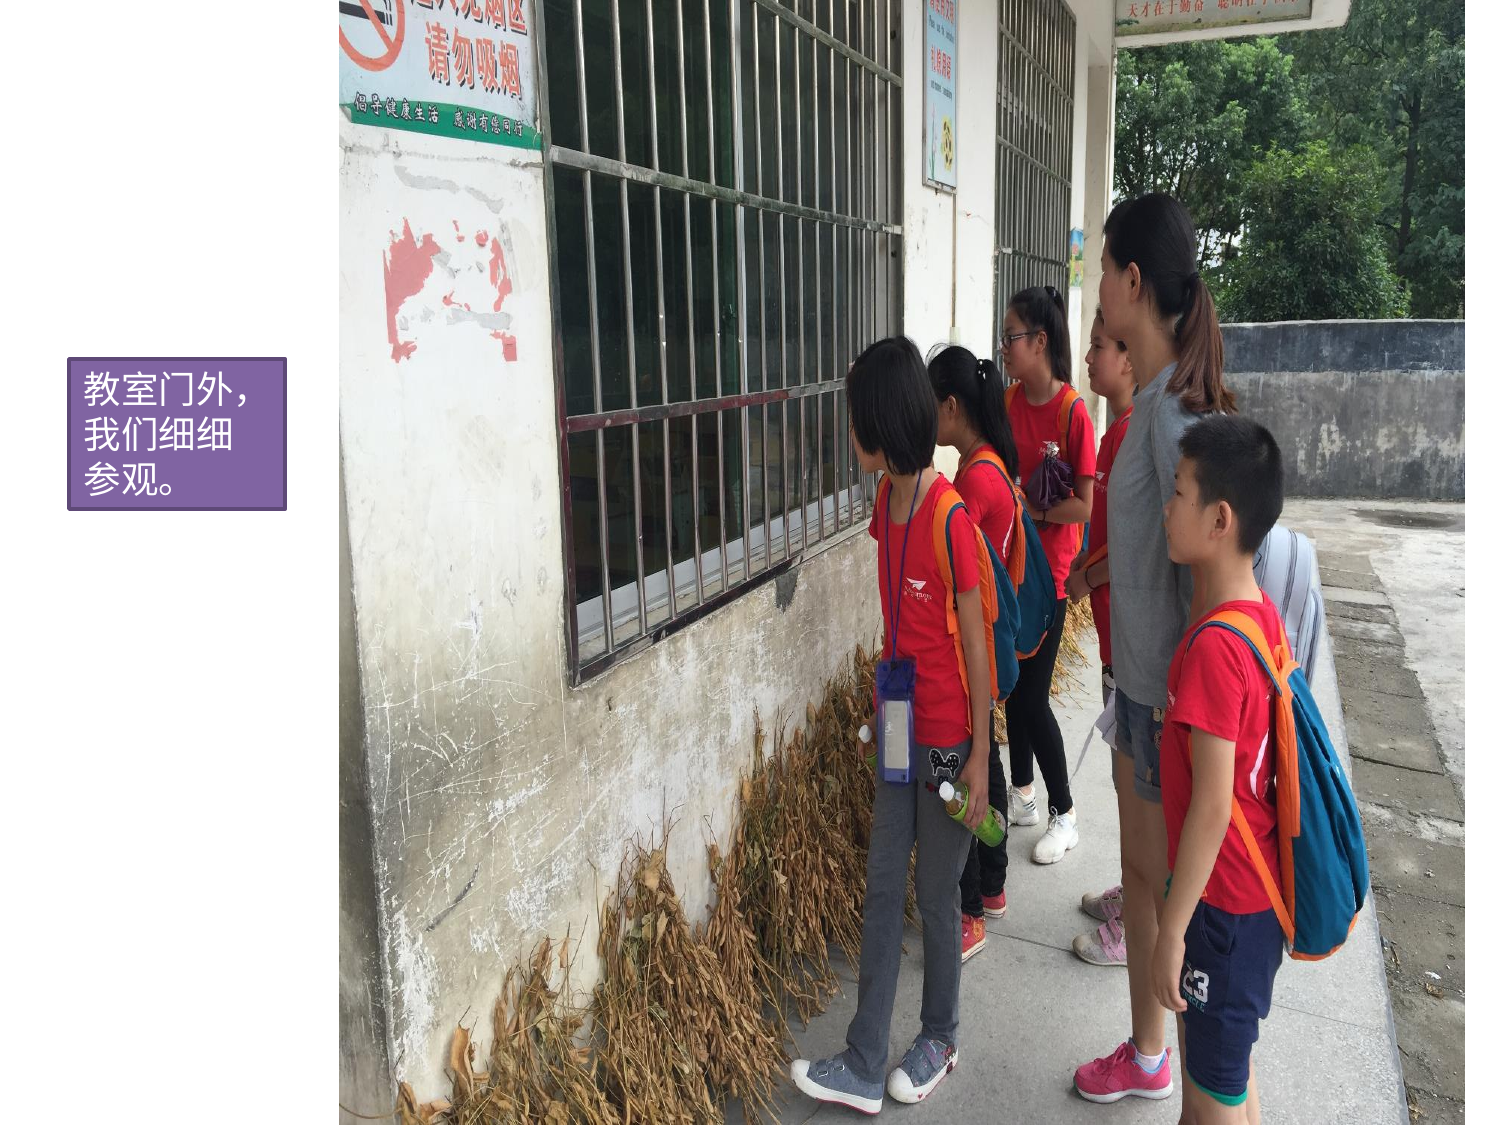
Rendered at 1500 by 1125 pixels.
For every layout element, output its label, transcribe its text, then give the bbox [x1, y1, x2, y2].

text_box 教室门外，我们细细参观。 [67, 357, 287, 511]
picture [339, 0, 1465, 1125]
